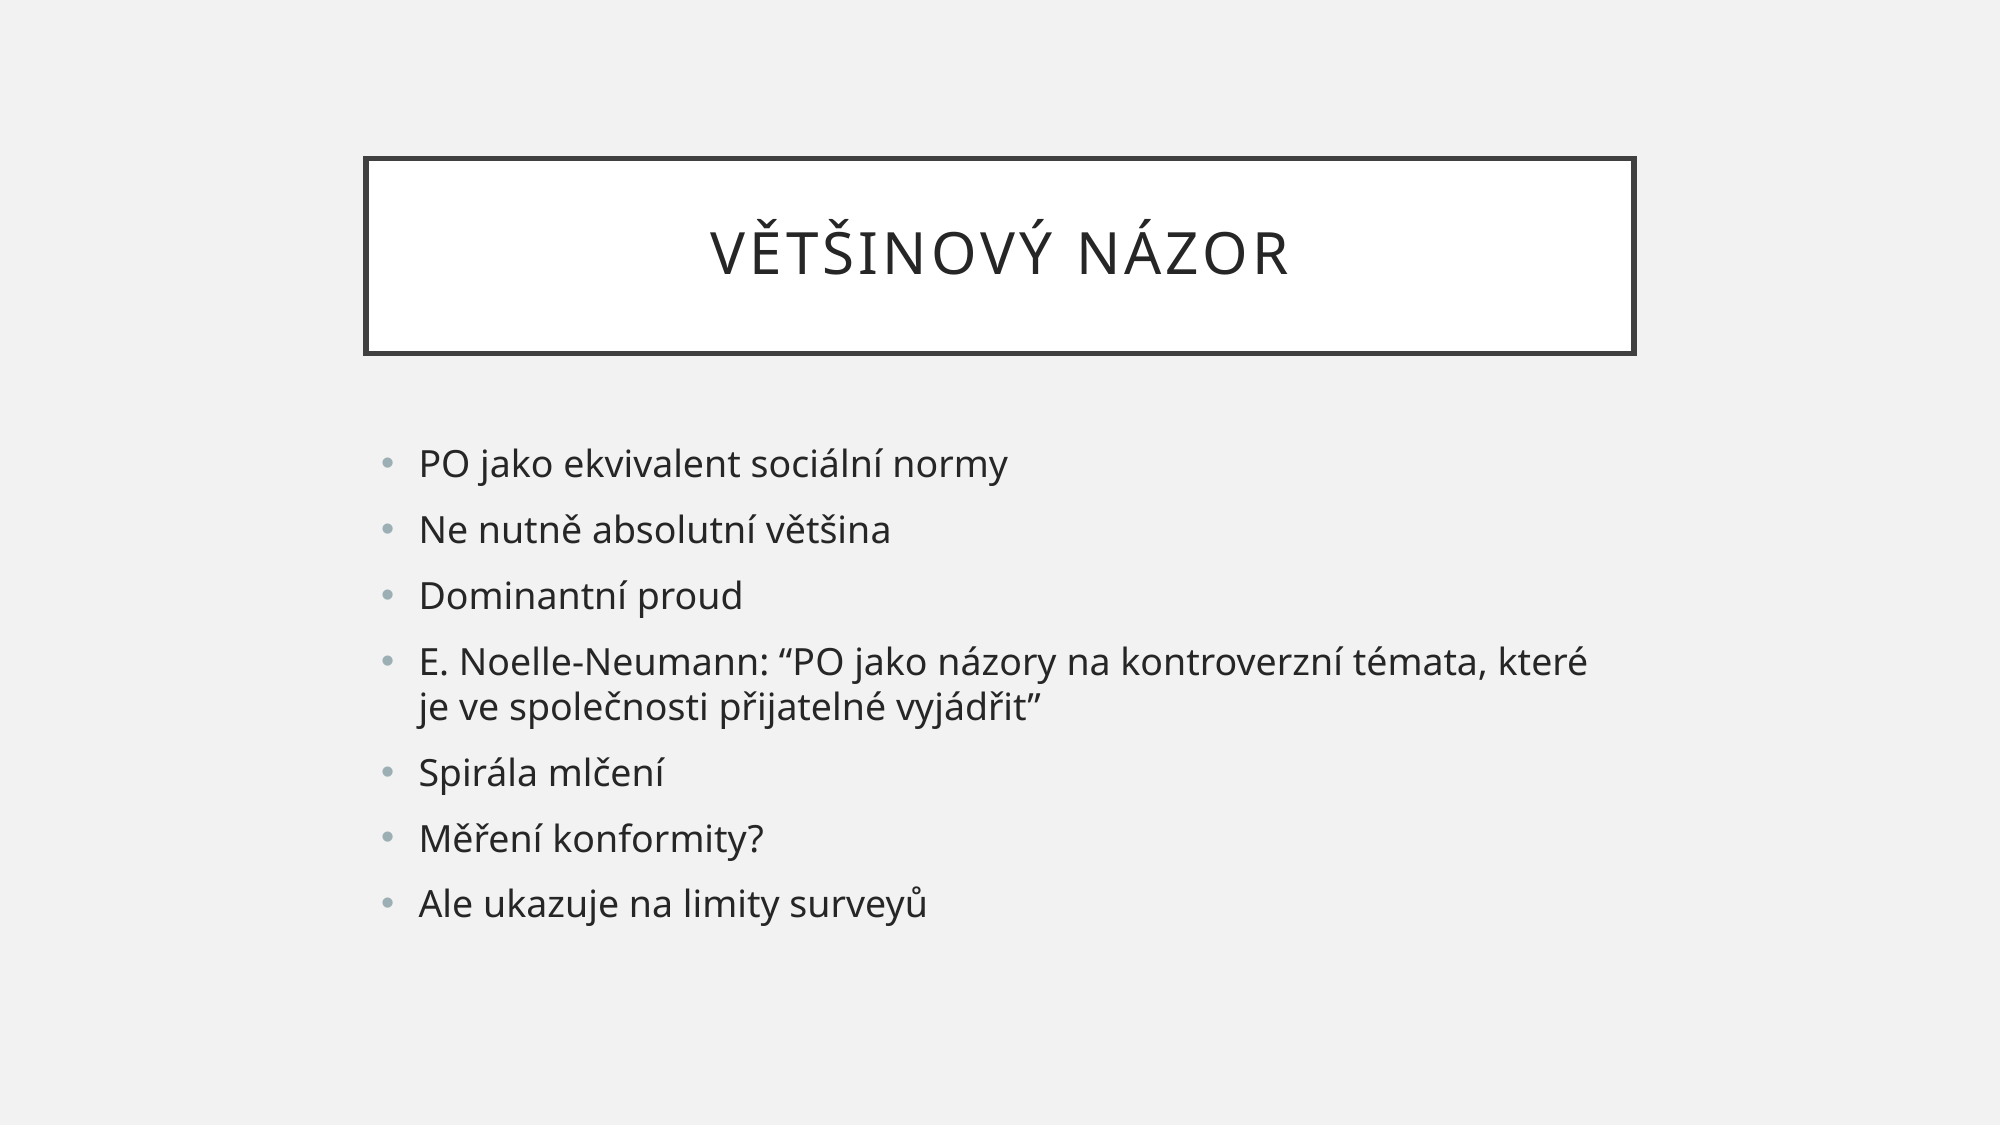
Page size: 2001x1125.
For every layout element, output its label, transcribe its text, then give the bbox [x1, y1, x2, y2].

title Většinový názor [363, 156, 1637, 356]
list PO jako ekvivalent sociální normy Ne nutně absolutní většina Dominantní proud E. Noelle-Neumann: “PO jako názory na kontroverzní témata, které je ve společnosti přijatelné vyjádřit” Spirála mlčení Měření konformity? Ale ukazuje na limity surveyů [366, 432, 1634, 1072]
